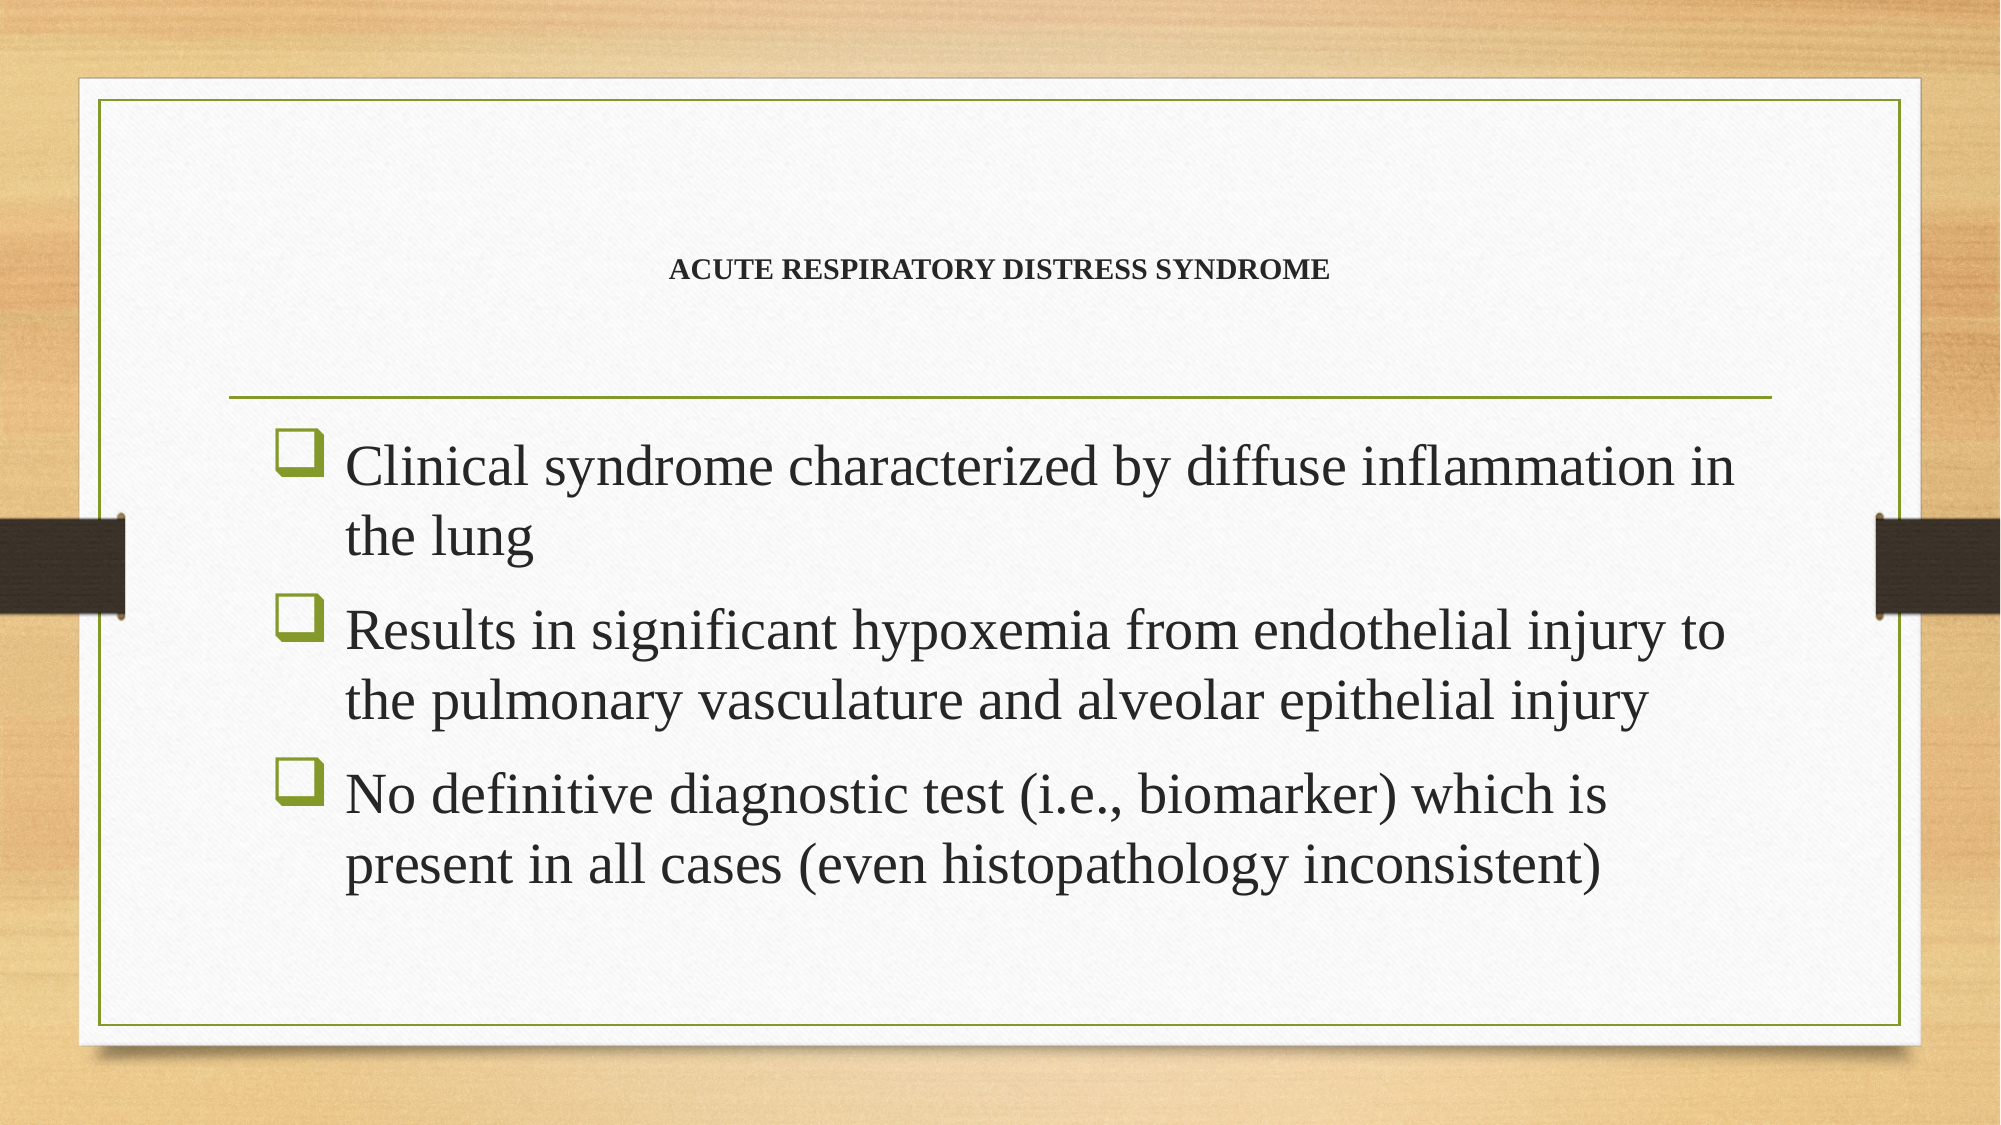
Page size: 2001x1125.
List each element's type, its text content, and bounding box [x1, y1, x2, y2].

title ACUTE RESPIRATORY DISTRESS SYNDROME [212, 161, 1788, 375]
list Clinical syndrome characterized by diffuse inflammation in the lung Results in significant hypoxemia from endothelial injury to the pulmonary vasculature and alveolar epithelial injury No definitive diagnostic test (i.e., biomarker) which is present in all cases (even histopathology inconsistent) [212, 419, 1788, 964]
picture [0, 0, 2001, 1125]
